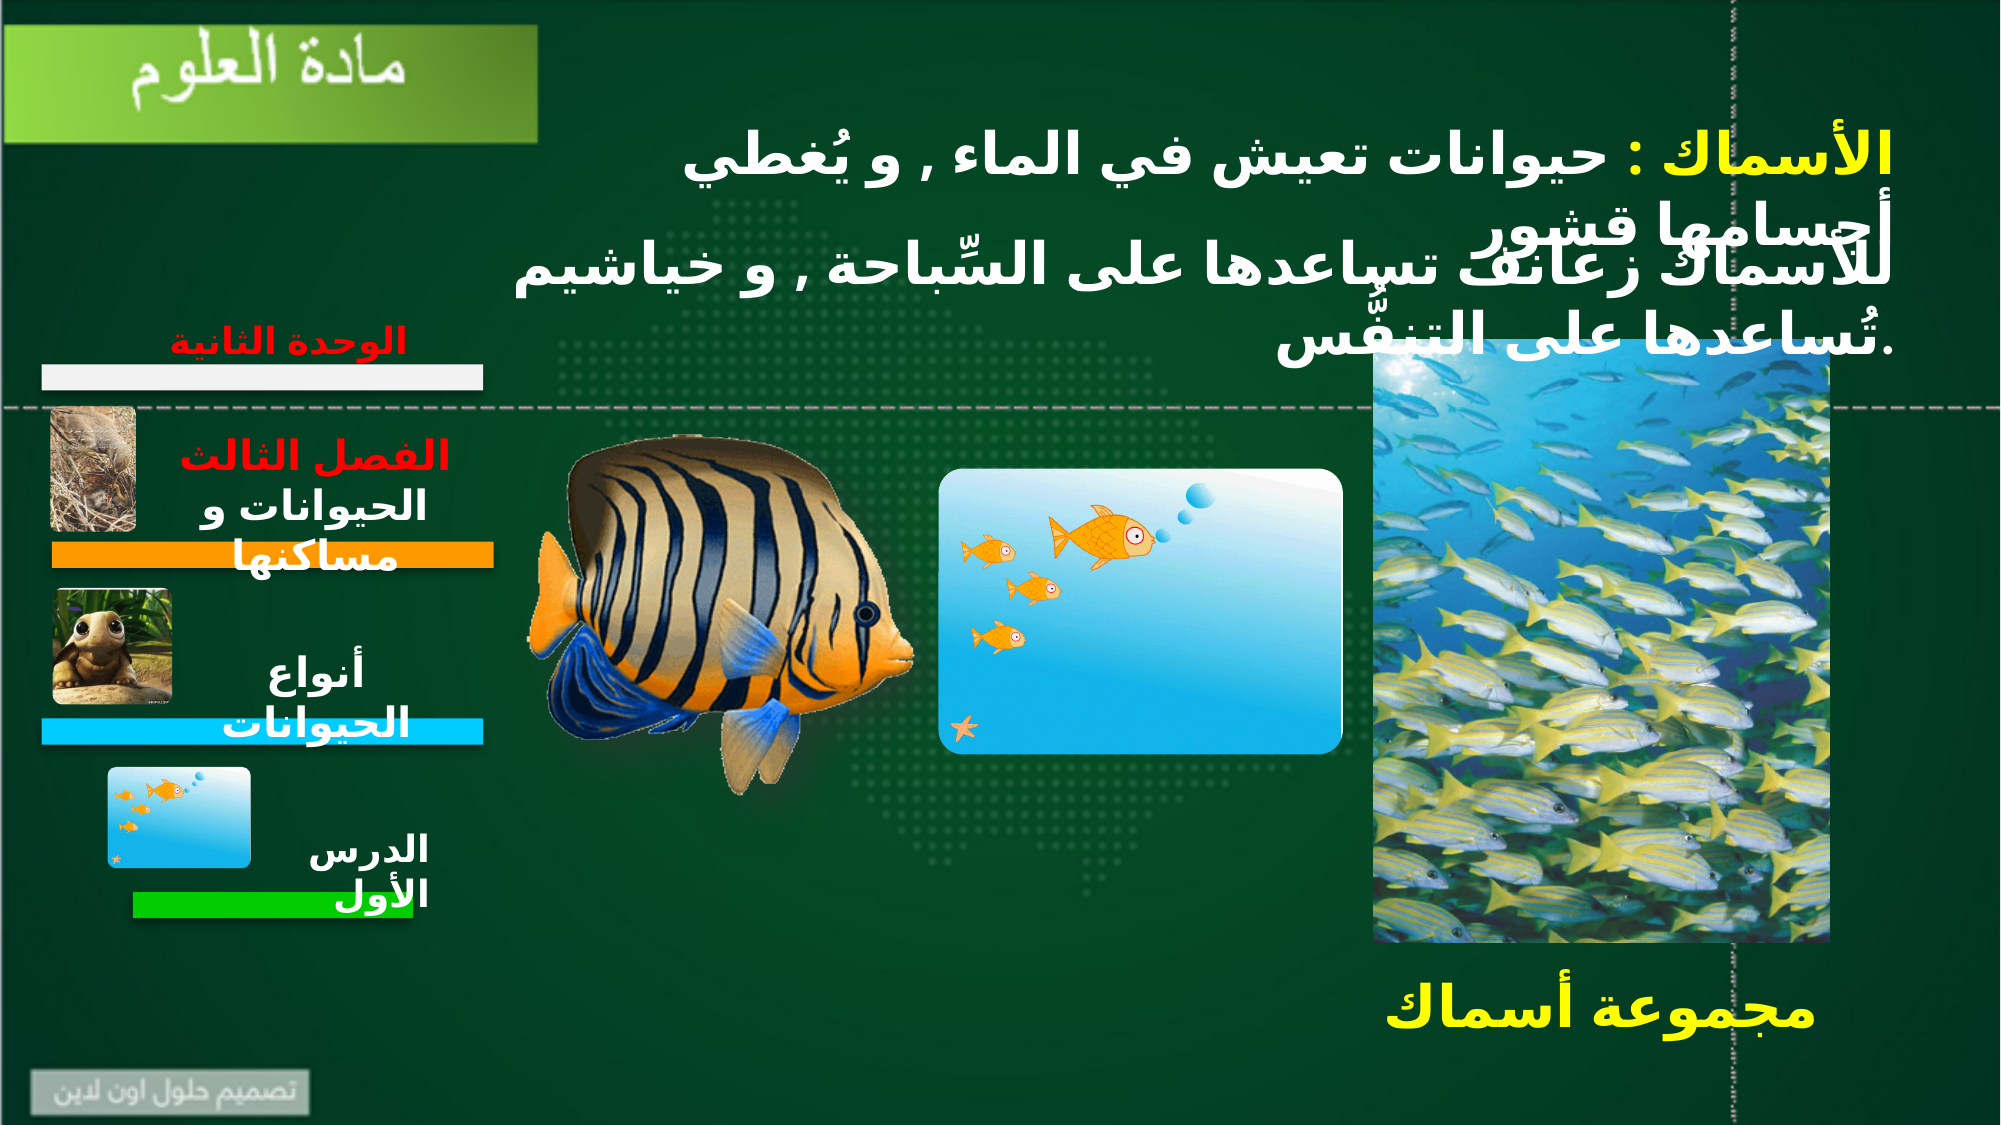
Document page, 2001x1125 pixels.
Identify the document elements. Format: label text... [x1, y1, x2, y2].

text_box مجموعة أسماك [1306, 962, 1897, 1047]
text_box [52, 587, 462, 705]
picture [0, 0, 2001, 1125]
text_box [107, 766, 446, 879]
text_box [132, 891, 414, 919]
text_box [242, 541, 306, 565]
text_box للأسماك زعانف تساعدها على السِّباحة , و خياشيم تُساعدها على التنفُّس. [445, 219, 1911, 374]
text_box [40, 363, 484, 391]
text_box [302, 541, 321, 569]
text_box الأسماك : حيوانات تعيش في الماء , و يُغطي أجسامها قشور [615, 109, 1911, 219]
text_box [50, 406, 478, 538]
text_box [40, 717, 484, 746]
text_box الوحدة الثانية [148, 309, 430, 369]
text_box [327, 541, 492, 569]
text_box [51, 541, 236, 569]
